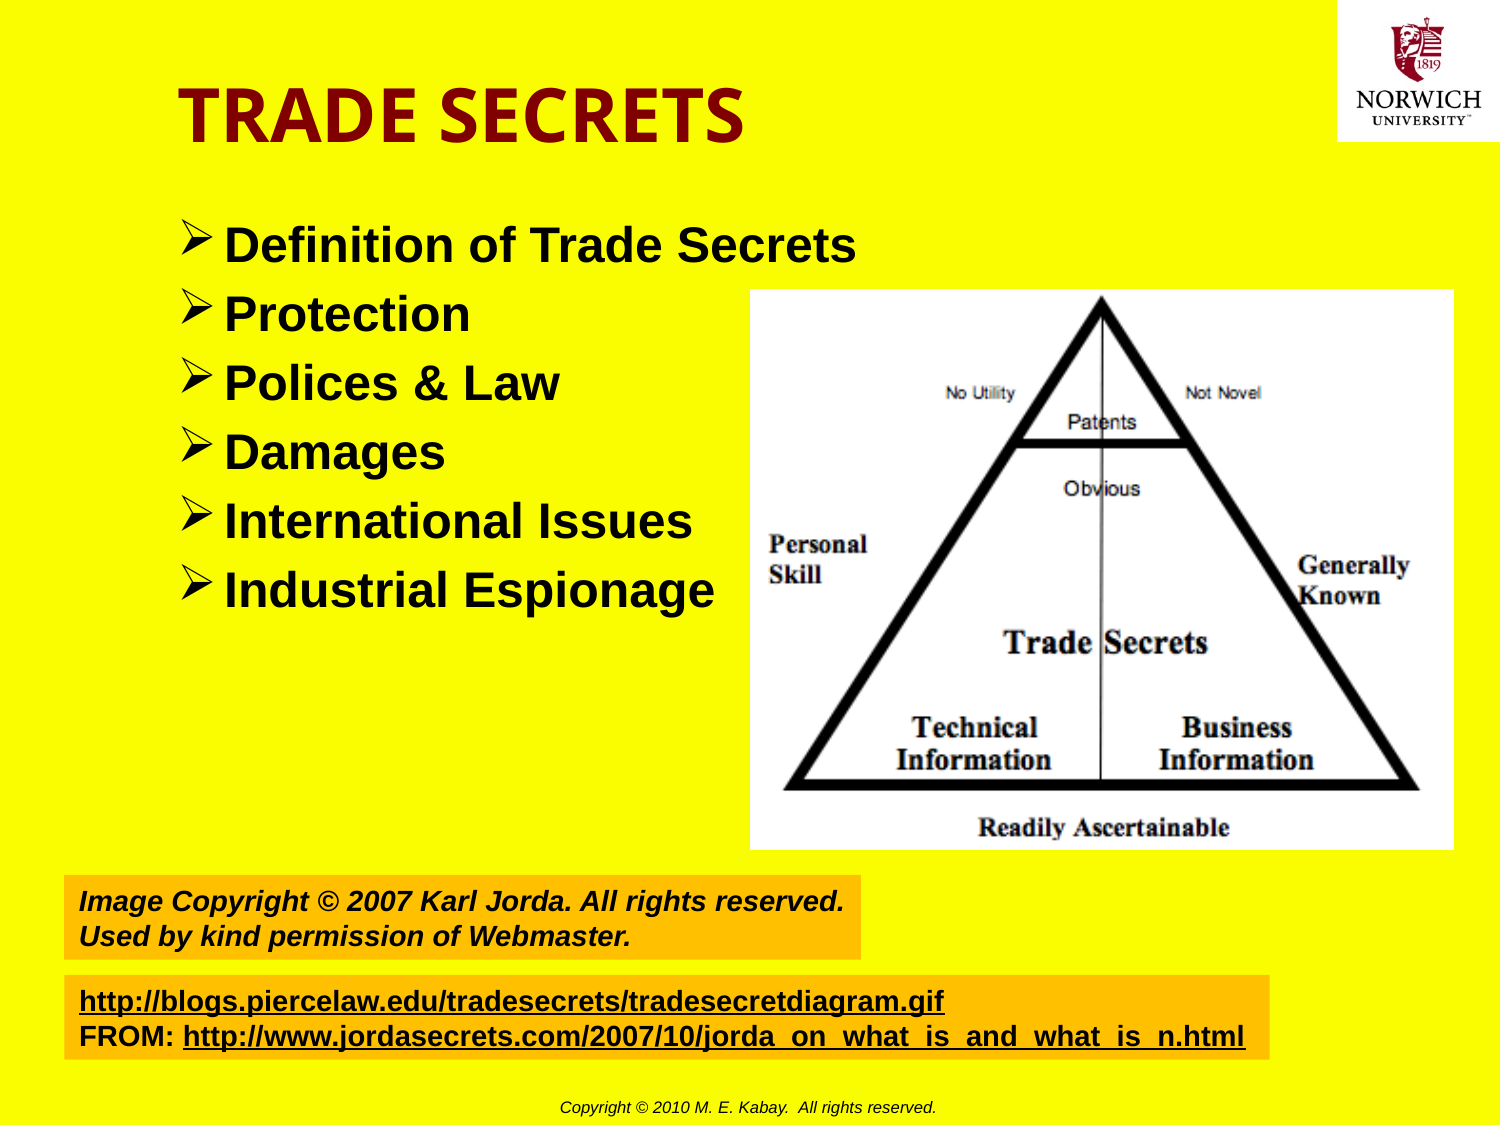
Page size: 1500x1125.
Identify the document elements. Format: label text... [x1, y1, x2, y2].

text_box http://blogs.piercelaw.edu/tradesecrets/tradesecretdiagram.gif FROM: http://www.jordasecrets.com/2007/10/jorda_on_what_is_and_what_is_n.html [64, 974, 1270, 1060]
list Definition of Trade Secrets Protection Polices & Law Damages International Issues Industrial Espionage [161, 211, 1339, 1038]
text_box Image Copyright © 2007 Karl Jorda. All rights reserved. Used by kind permission of Webmaster. [64, 874, 861, 960]
title TRADE SECRETS [161, 24, 1339, 211]
picture [1337, 0, 1500, 142]
picture [749, 288, 1454, 851]
